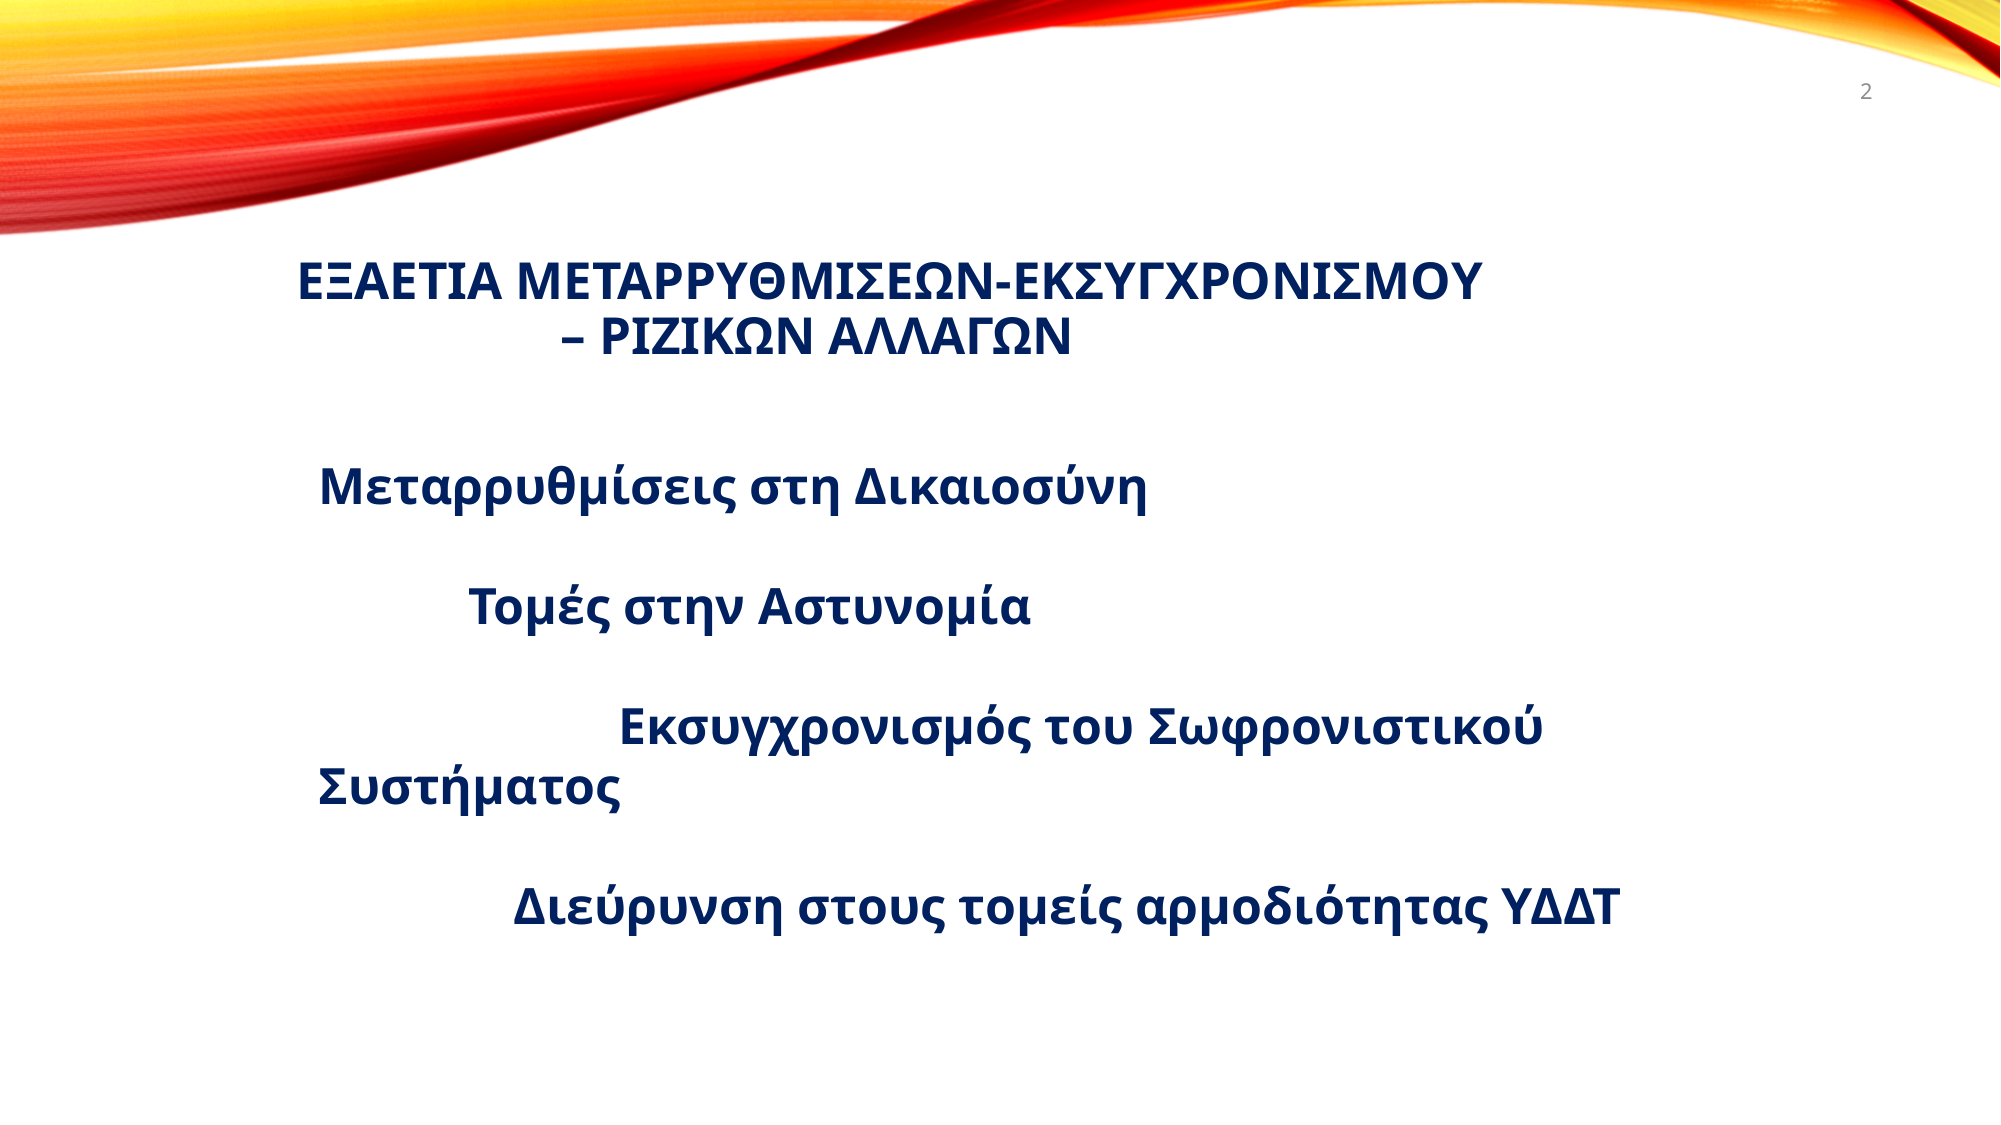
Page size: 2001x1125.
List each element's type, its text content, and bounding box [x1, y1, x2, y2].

text_box Μεταρρυθμίσεις στη Δικαιοσύνη Τομές στην Αστυνομία Εκσυγχρονισμός του Σωφρονιστικού Συστήματος Διεύρυνση στους τομείς αρμοδιότητας ΥΔΔΤ [303, 327, 1809, 1002]
picture [0, 0, 2000, 237]
title Εξαετια Μεταρρυθμισεων-Εκσυγχρονισμου – Ριζικων Αλλαγων [281, 192, 1888, 442]
slide_number 2 [1437, 62, 1888, 123]
